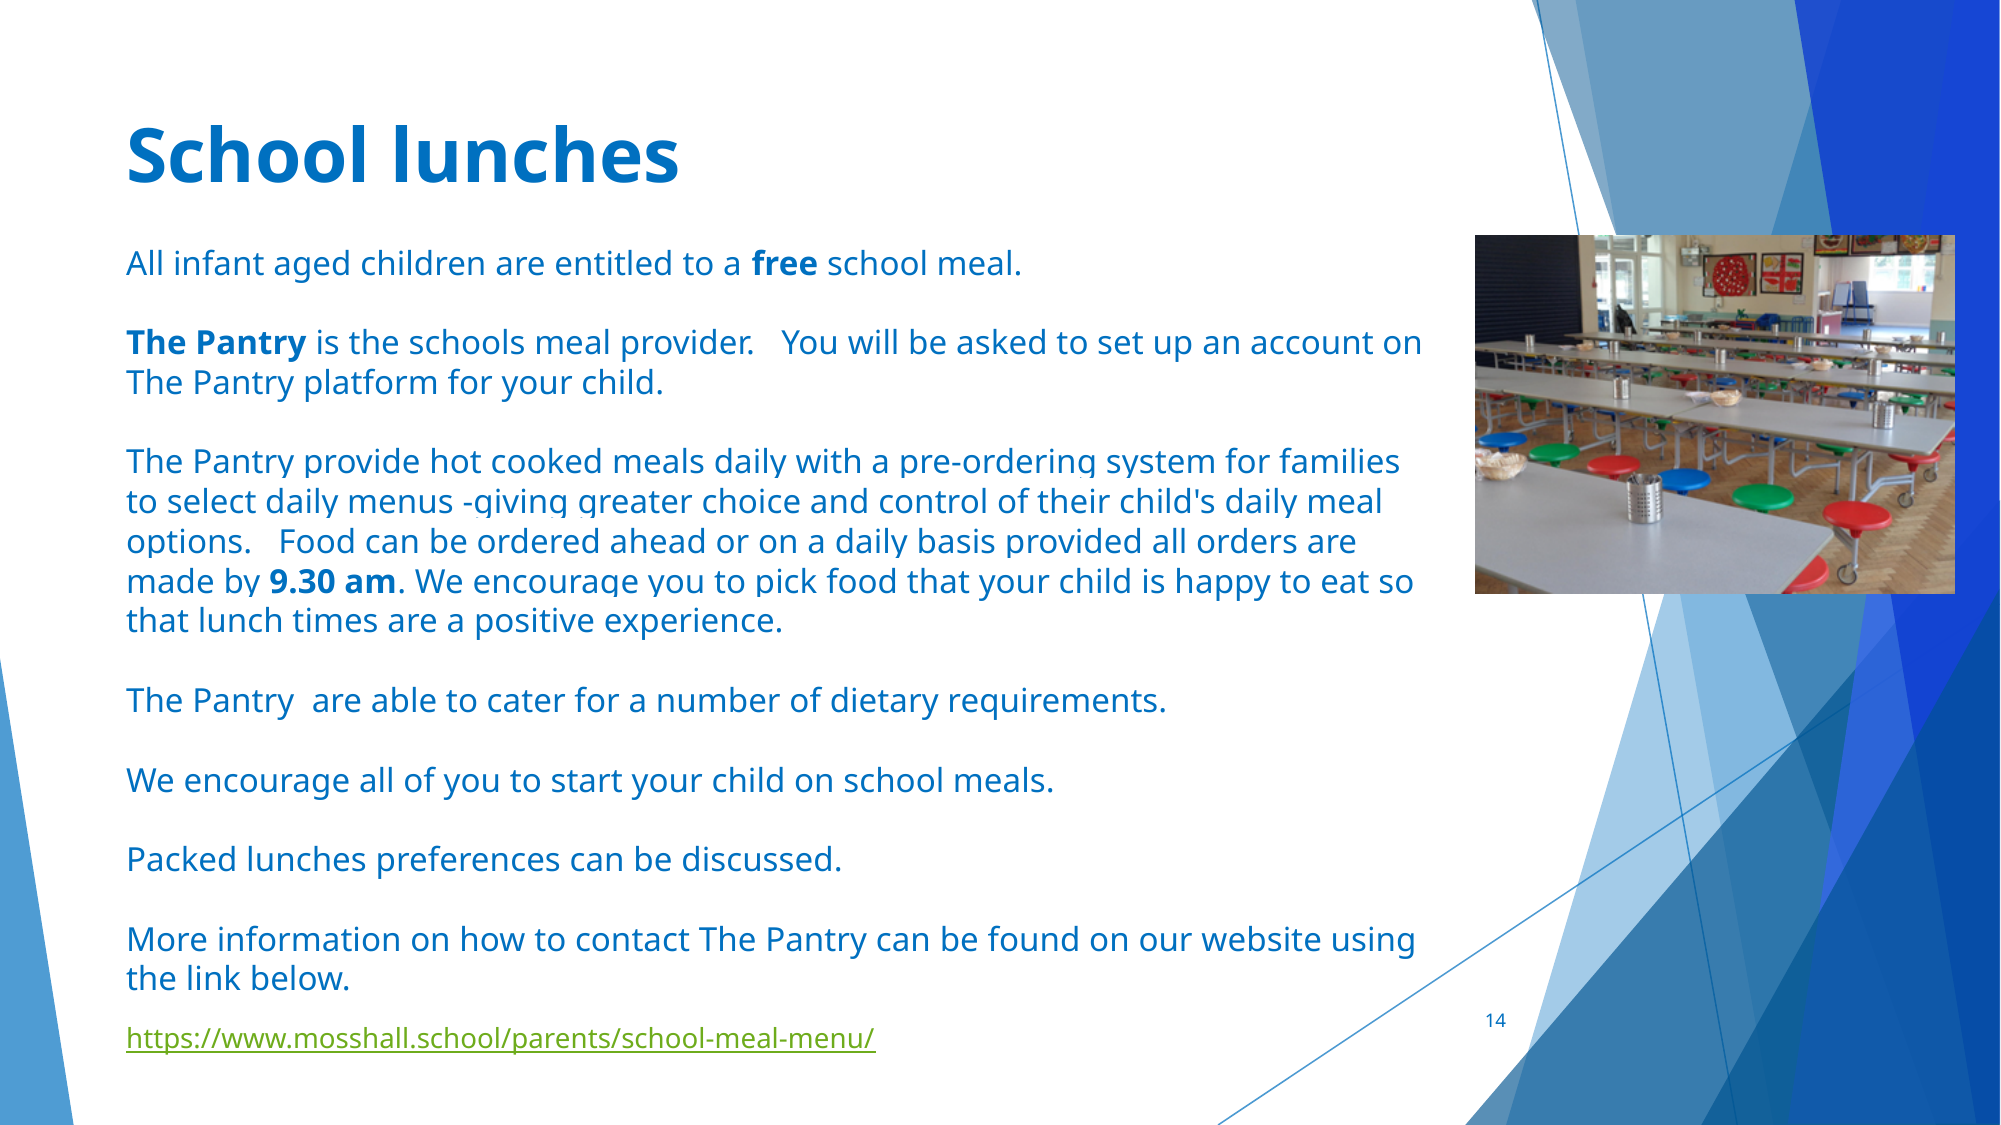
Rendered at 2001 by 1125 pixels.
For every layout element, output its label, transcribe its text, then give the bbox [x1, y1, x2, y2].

slide_number 14 [1409, 991, 1522, 1051]
list All infant aged children are entitled to a free school meal. The Pantry is the schools meal provider. You will be asked to set up an account on The Pantry platform for your child. The Pantry provide hot cooked meals daily with a pre-ordering system for families to select daily menus -giving greater choice and control of their child's daily meal options. Food can be ordered ahead or on a daily basis provided all orders are made by 9.30 am. We encourage you to pick food that your child is happy to eat so that lunch times are a positive experience. The Pantry are able to cater for a number of dietary requirements. We encourage all of you to start your child on school meals. Packed lunches preferences can be discussed. More information on how to contact The Pantry can be found on our website using the link below. https://www.mosshall.school/parents/school-meal-menu/ [111, 194, 1444, 1083]
title School lunches [111, 99, 1522, 317]
picture [1475, 234, 1955, 595]
